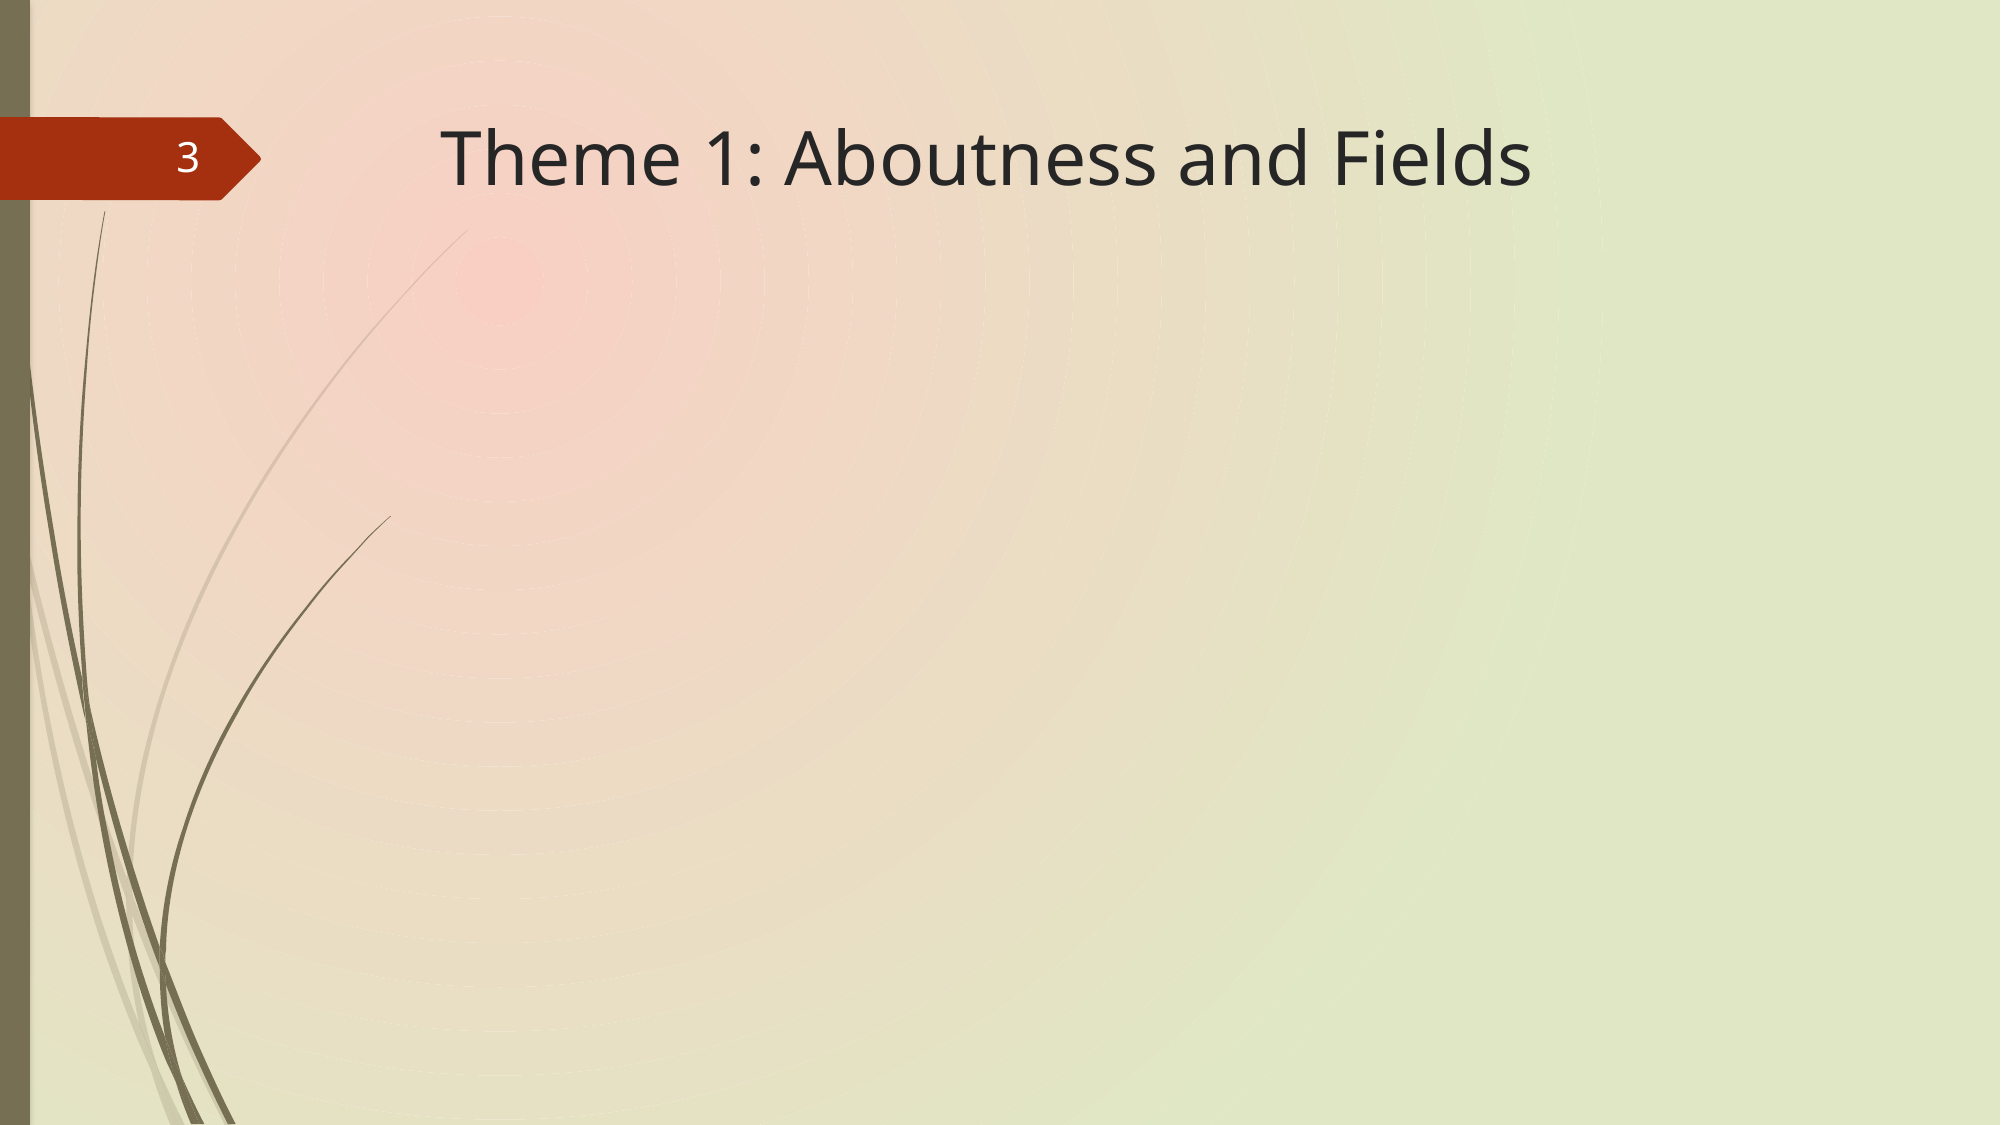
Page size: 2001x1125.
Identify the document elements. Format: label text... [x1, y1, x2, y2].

title Theme 1: Aboutness and Fields [425, 102, 1888, 313]
slide_number 3 [87, 129, 216, 190]
